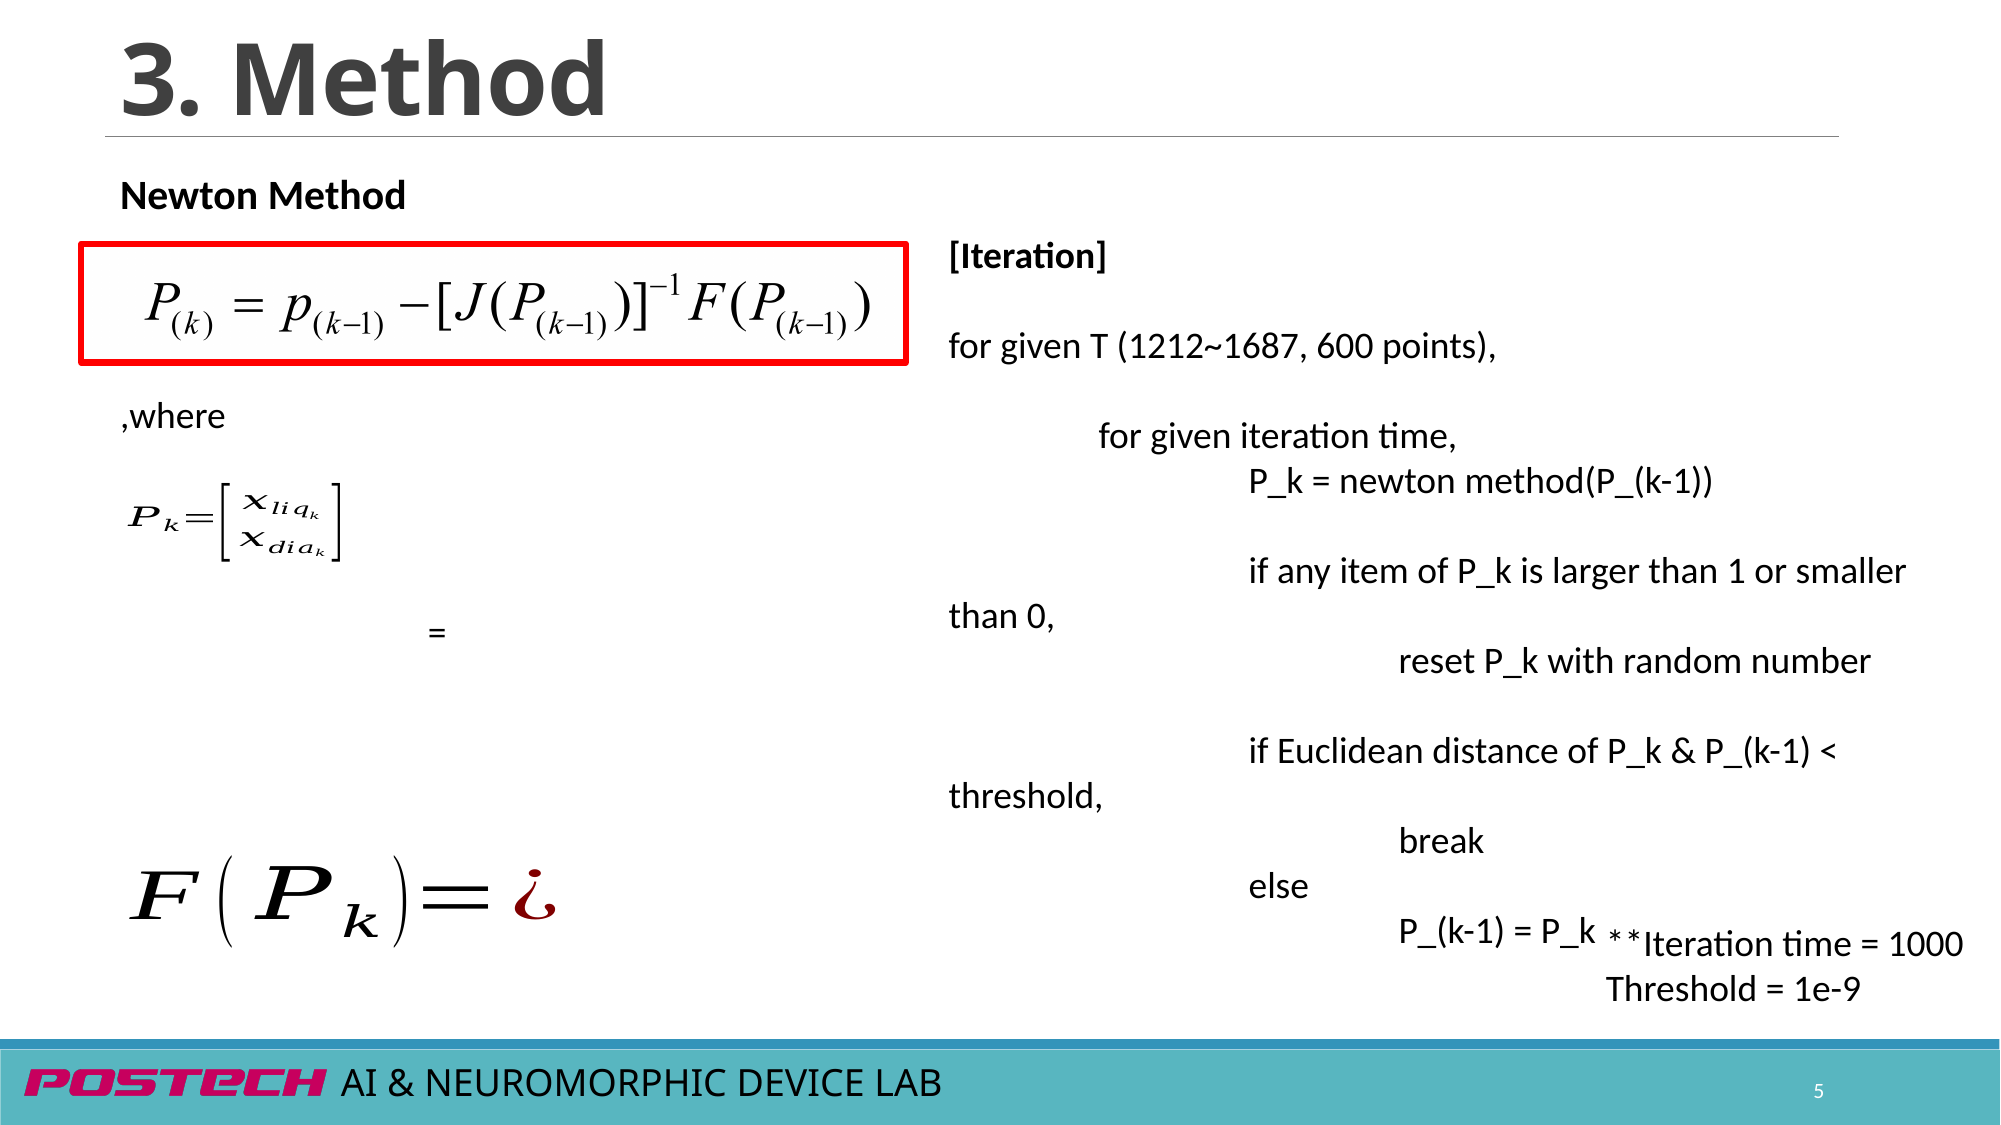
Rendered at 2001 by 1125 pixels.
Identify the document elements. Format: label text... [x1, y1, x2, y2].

slide_number 5 [1624, 1059, 1840, 1120]
text_box ,where [105, 383, 266, 444]
text_box [Iteration] for given T (1212~1687, 600 points), for given iteration time, P_k = newton method(P_(k-1)) if any item of P_k is larger than 1 or smaller than 0, reset P_k with random number if Euclidean distance of P_k & P_(k-1) < threshold, break else P_(k-1) = P_k [933, 223, 1948, 1004]
text_box 3. Method [105, 26, 1756, 135]
picture [24, 1068, 327, 1096]
text_box **Iteration time = 1000 Threshold = 1e-9 [1591, 911, 1987, 1016]
text_box AI & NEUROMORPHIC DEVICE LAB [326, 1052, 1156, 1112]
text_box Newton Method [105, 160, 870, 226]
picture [83, 246, 904, 361]
